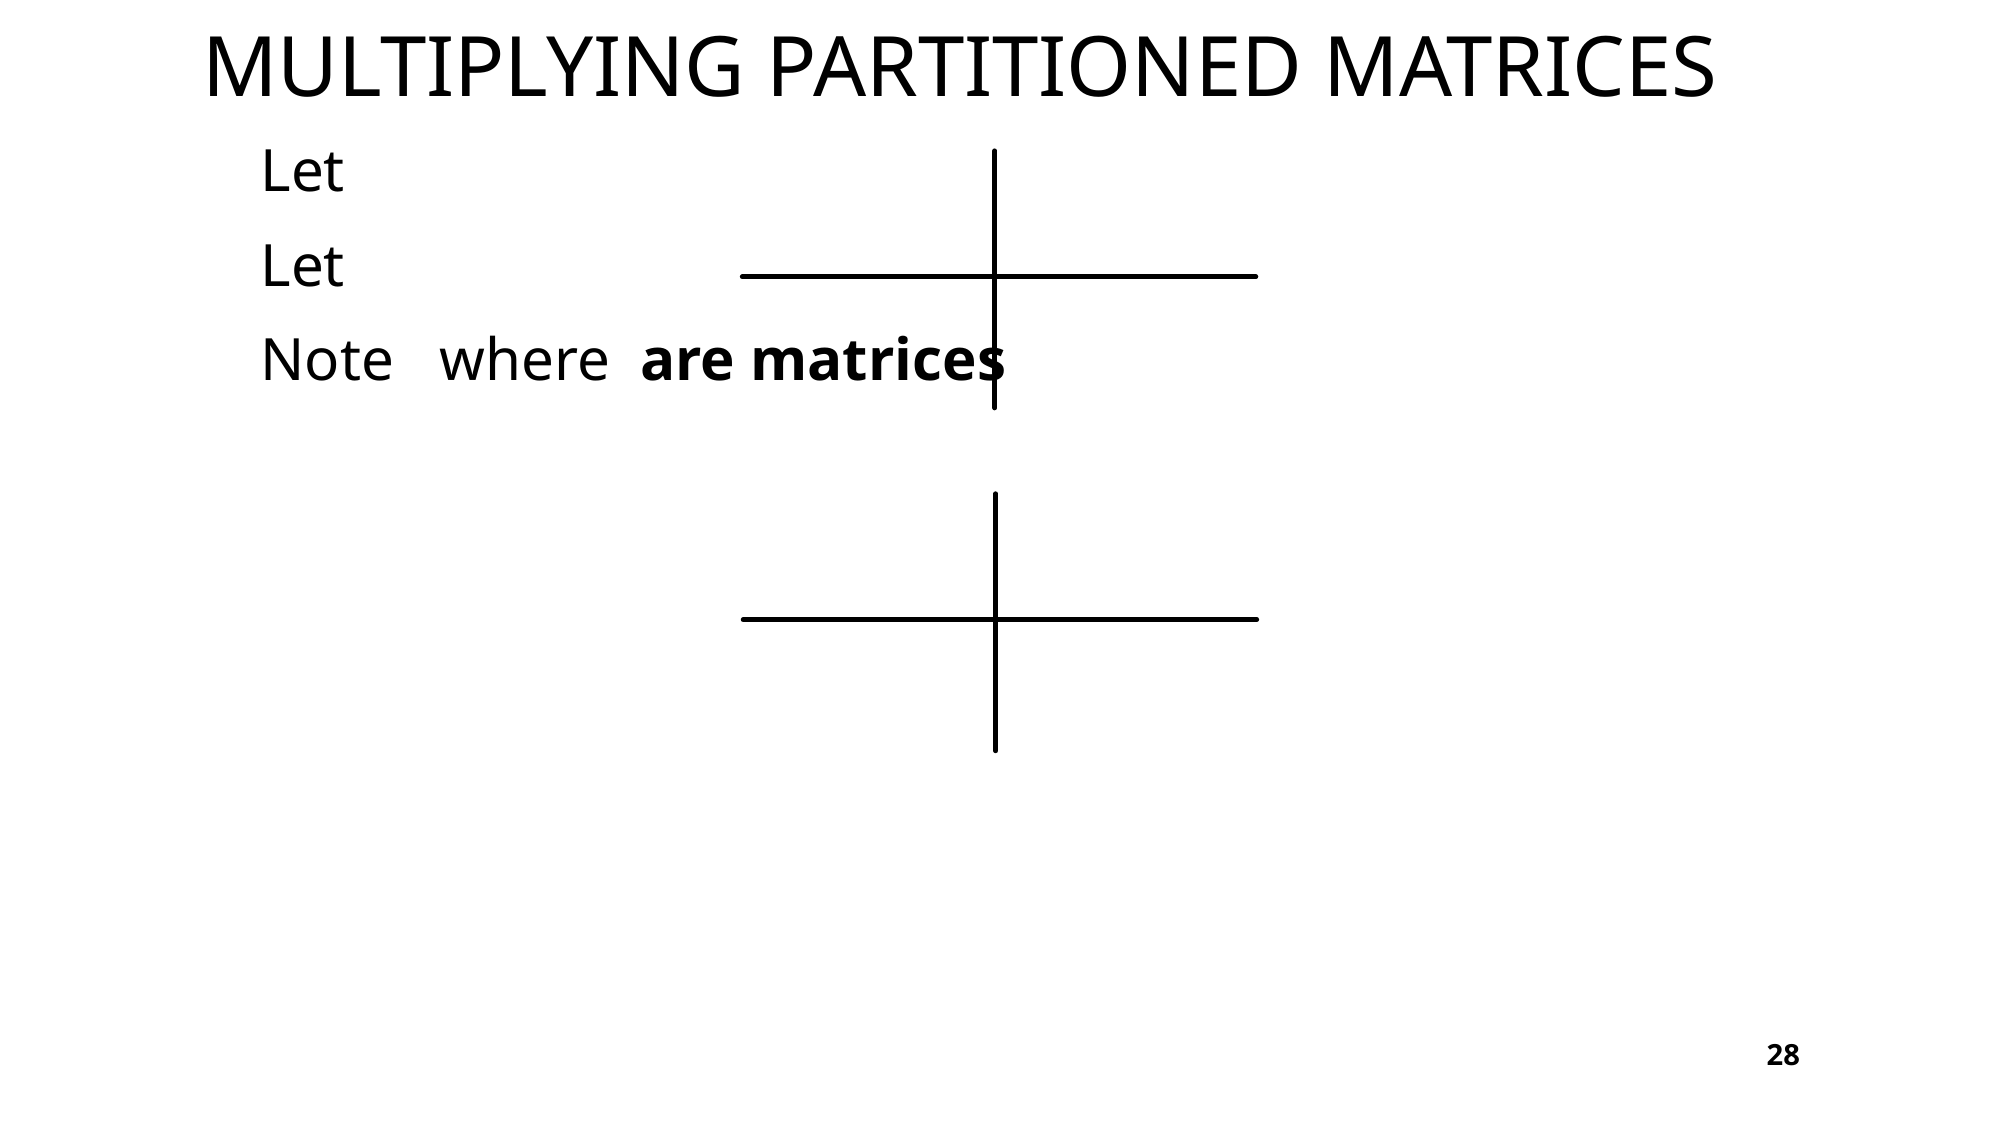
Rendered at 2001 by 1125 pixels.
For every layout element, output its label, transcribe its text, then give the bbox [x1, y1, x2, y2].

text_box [741, 150, 1257, 409]
slide_number 28 [1724, 1026, 1816, 1087]
title Multiplying Partitioned matrices [187, 0, 1813, 126]
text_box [742, 493, 1258, 752]
